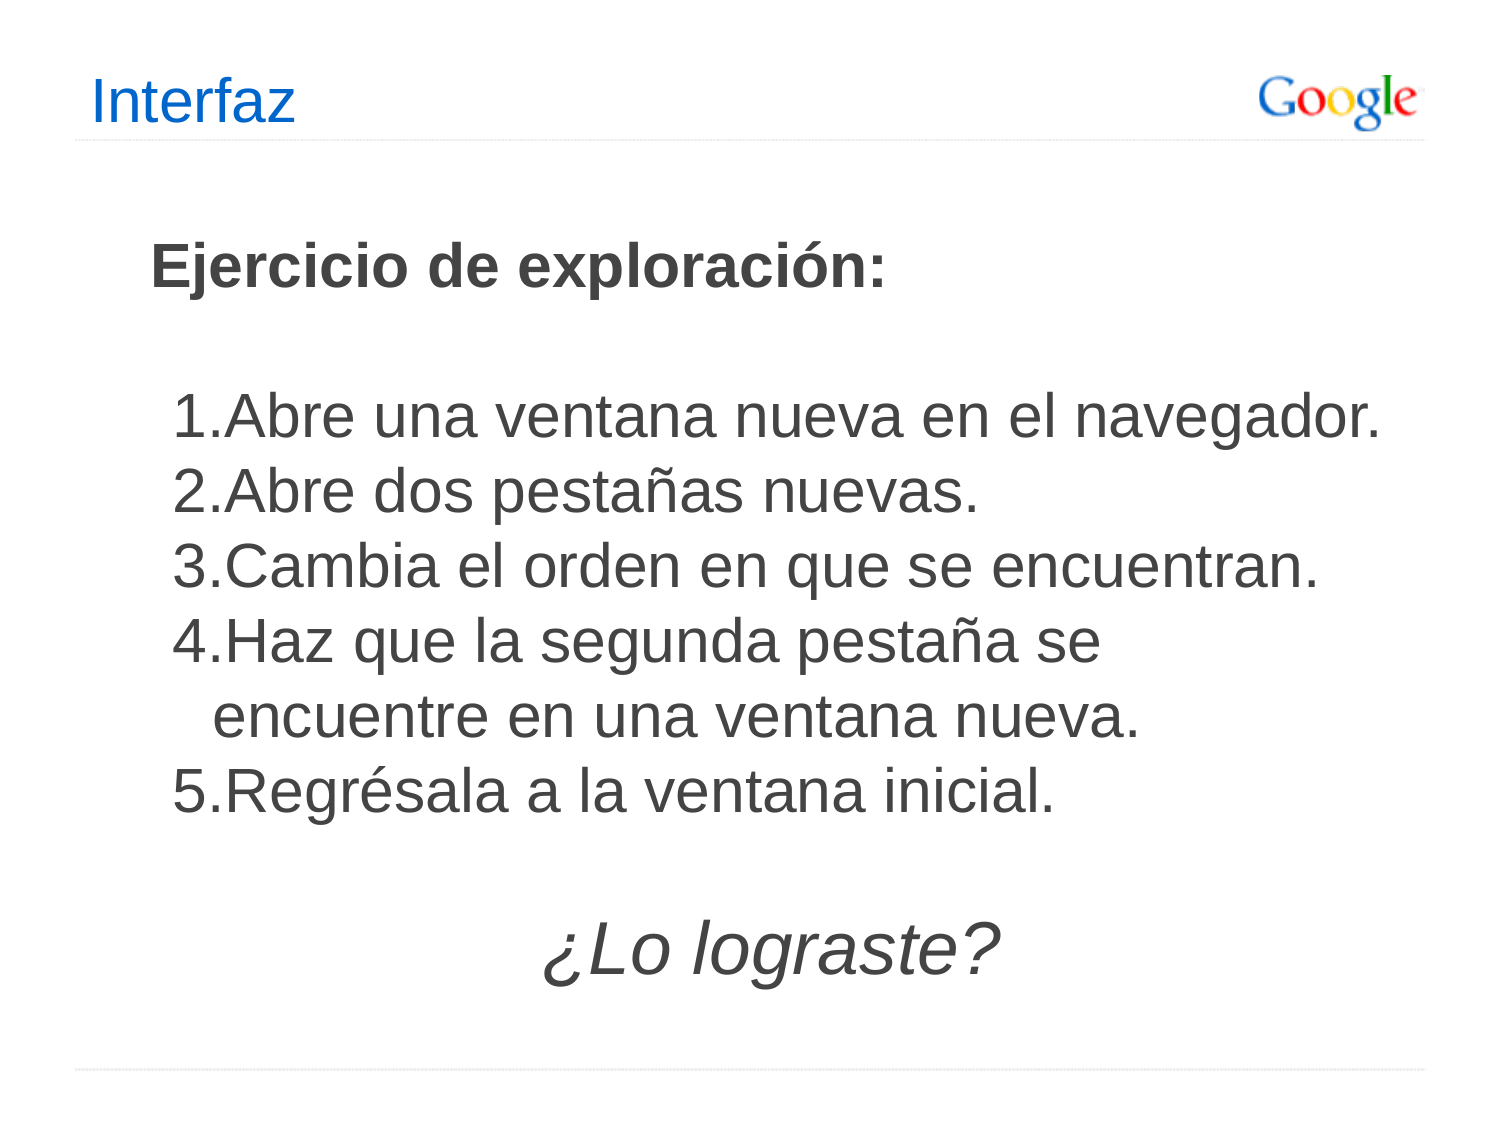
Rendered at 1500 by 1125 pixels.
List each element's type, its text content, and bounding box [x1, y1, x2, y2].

text_box [1259, 75, 1425, 133]
text_box Ejercicio de exploración: Abre una ventana nueva en el navegador. Abre dos pestañas nuevas. Cambia el orden en que se encuentran. Haz que la segunda pestaña se encuentre en una ventana nueva. Regrésala a la ventana inicial. ¿Lo lograste? [134, 210, 1410, 1023]
title Interfaz [75, 45, 1226, 132]
